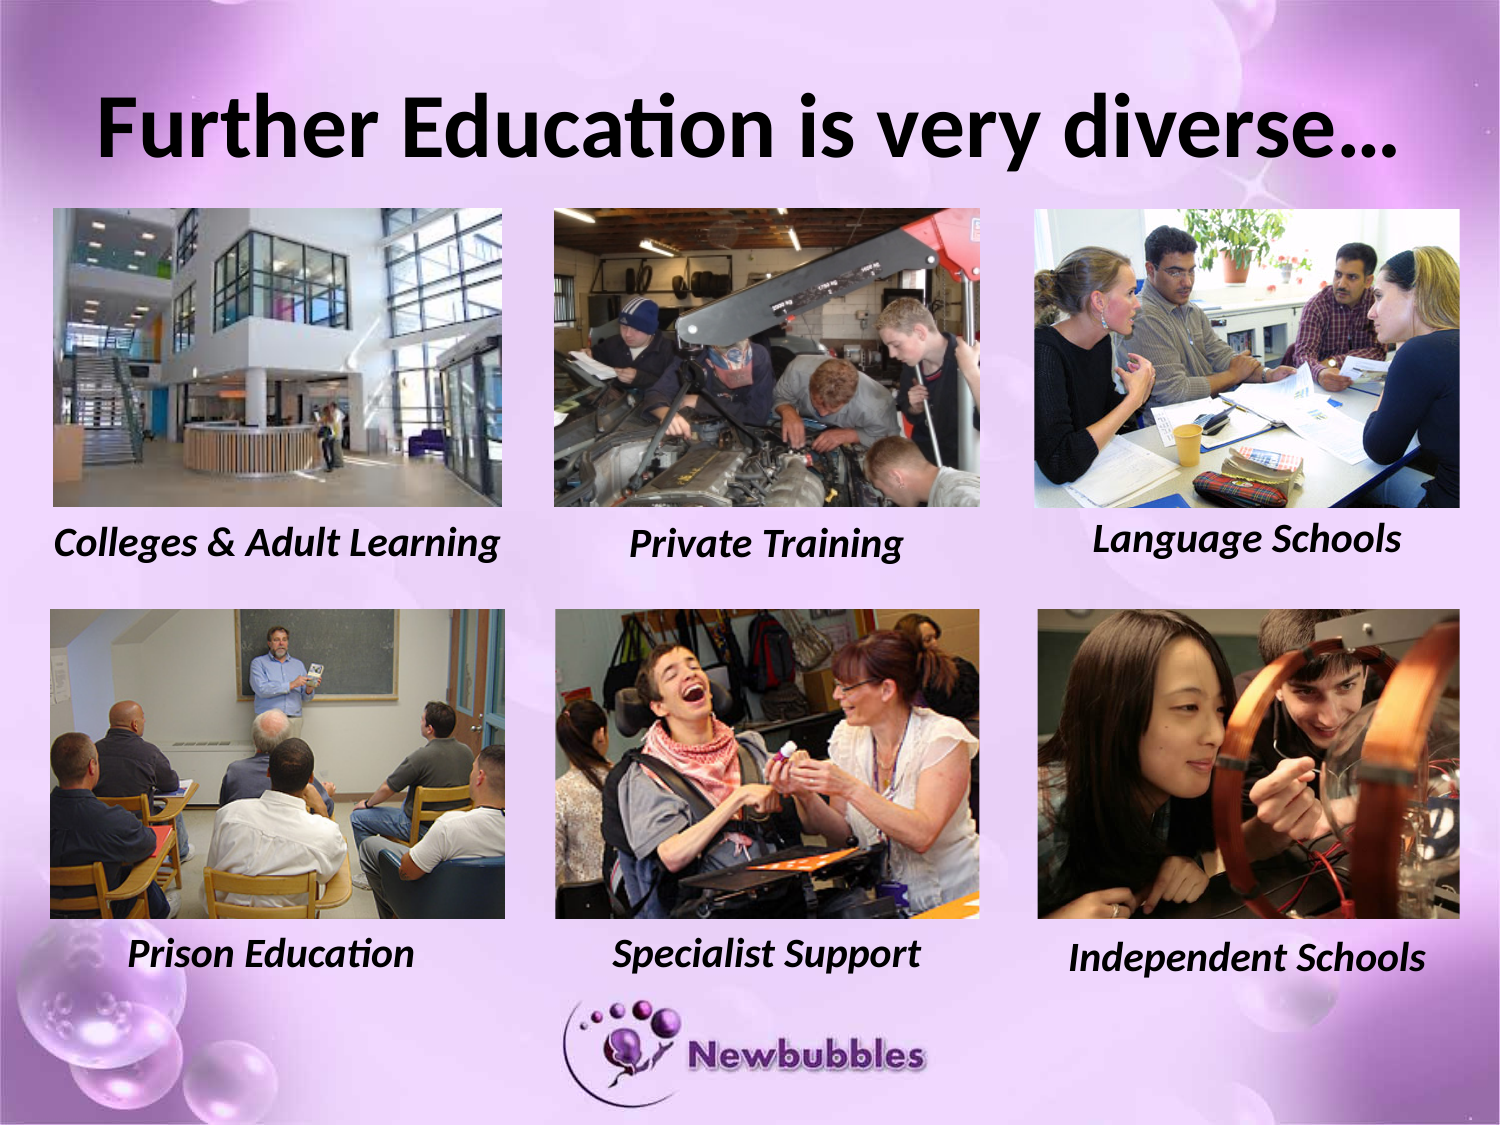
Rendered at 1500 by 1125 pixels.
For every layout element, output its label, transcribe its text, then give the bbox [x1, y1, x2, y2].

text_box Private Training [554, 515, 980, 574]
title Further Education is very diverse… [74, 44, 1426, 197]
text_box Independent Schools [1034, 924, 1460, 988]
text_box Prison Education [46, 924, 496, 984]
text_box Specialist Support [554, 925, 980, 984]
picture [0, 0, 1500, 1125]
text_box Colleges & Adult Learning [29, 507, 526, 573]
text_box Language Schools [1034, 515, 1460, 569]
